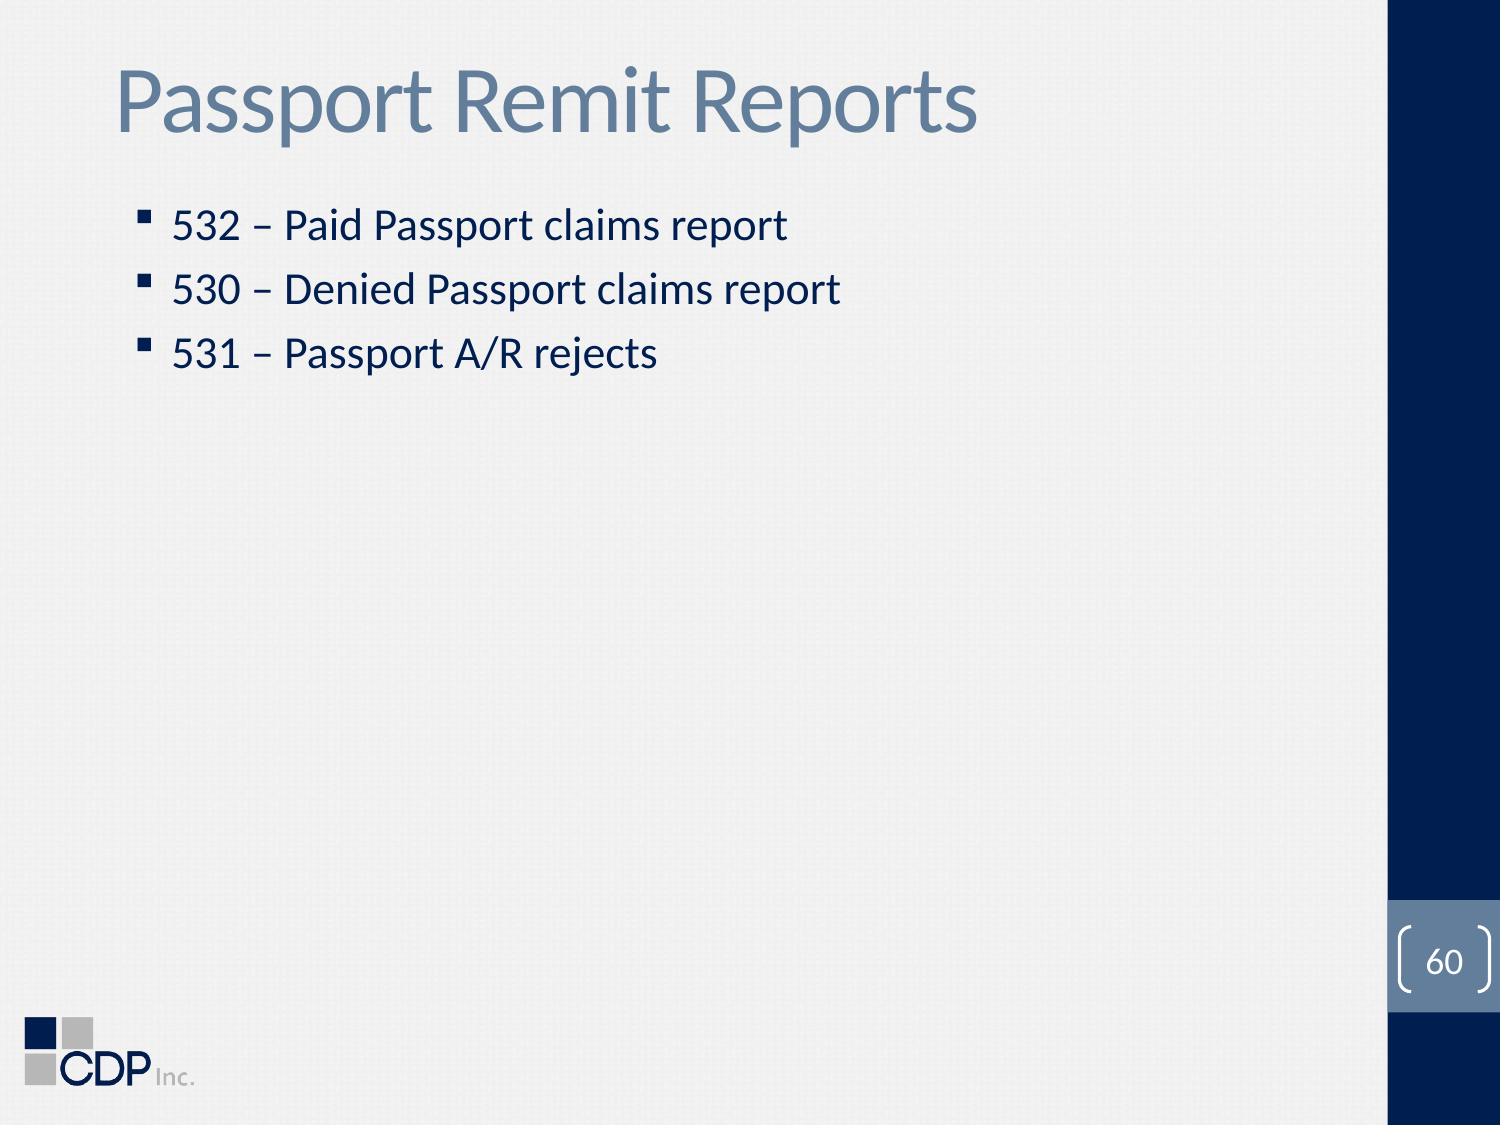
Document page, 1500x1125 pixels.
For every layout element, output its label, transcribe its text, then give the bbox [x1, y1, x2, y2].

title Passport Remit Reports [99, 0, 1375, 187]
slide_number 60 [1397, 925, 1492, 994]
picture [1, 999, 225, 1125]
list 532 – Paid Passport claims report 530 – Denied Passport claims report 531 – Passport A/R rejects [99, 187, 1375, 863]
